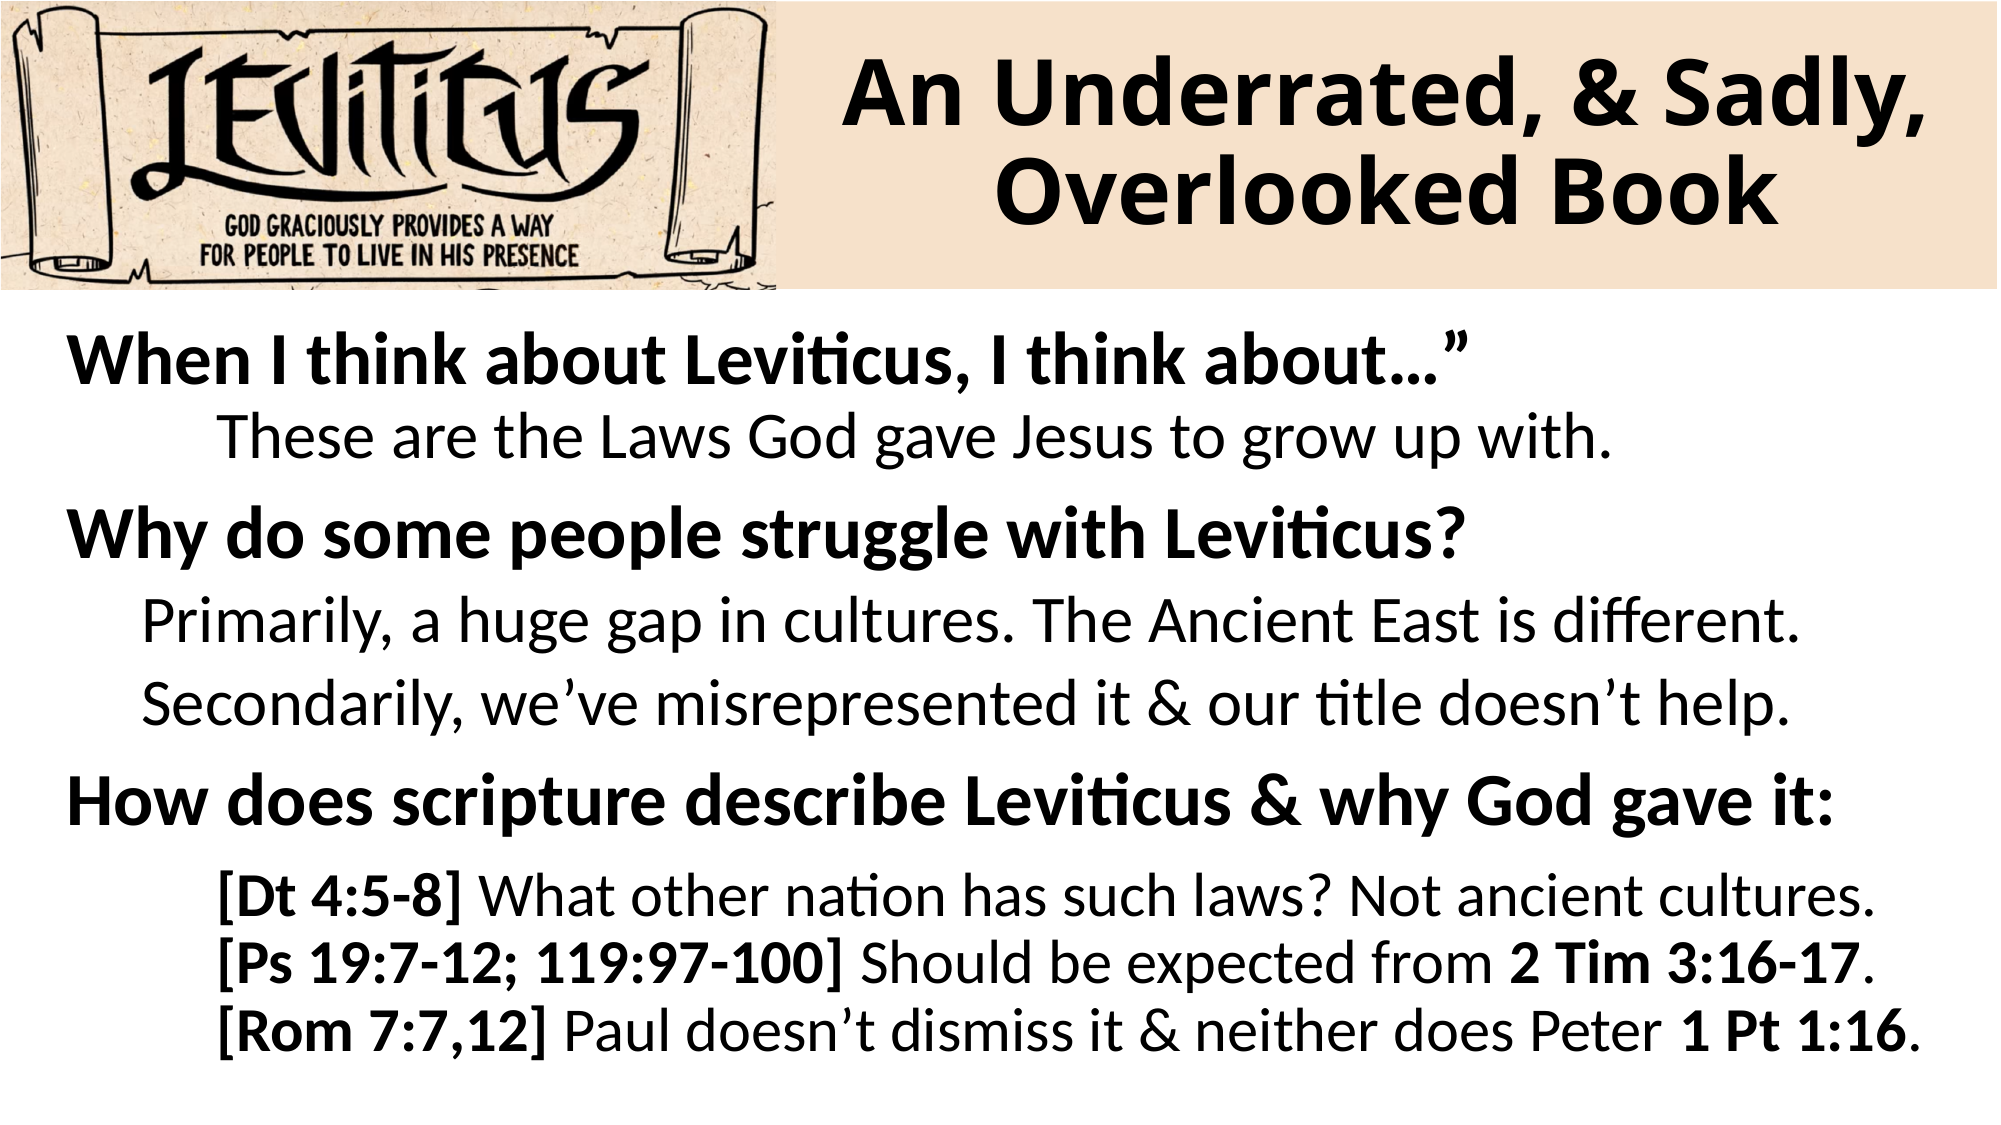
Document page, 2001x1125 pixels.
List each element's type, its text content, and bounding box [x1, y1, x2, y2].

title An Underrated, & Sadly, Overlooked Book [777, 1, 1997, 289]
picture [0, 1, 777, 290]
list When I think about Leviticus, I think about…” These are the Laws God gave Jesus to grow up with. Why do some people struggle with Leviticus? Primarily, a huge gap in cultures. The Ancient East is different. Secondarily, we’ve misrepresented it & our title doesn’t help. How does scripture describe Leviticus & why God gave it: [Dt 4:5-8] What other nation has such laws? Not ancient cultures. [Ps 19:7-12; 119:97-100] Should be expected from 2 Tim 3:16-17. [Rom 7:7,12] Paul doesn’t dismiss it & neither does Peter 1 Pt 1:16. [51, 312, 1949, 1098]
